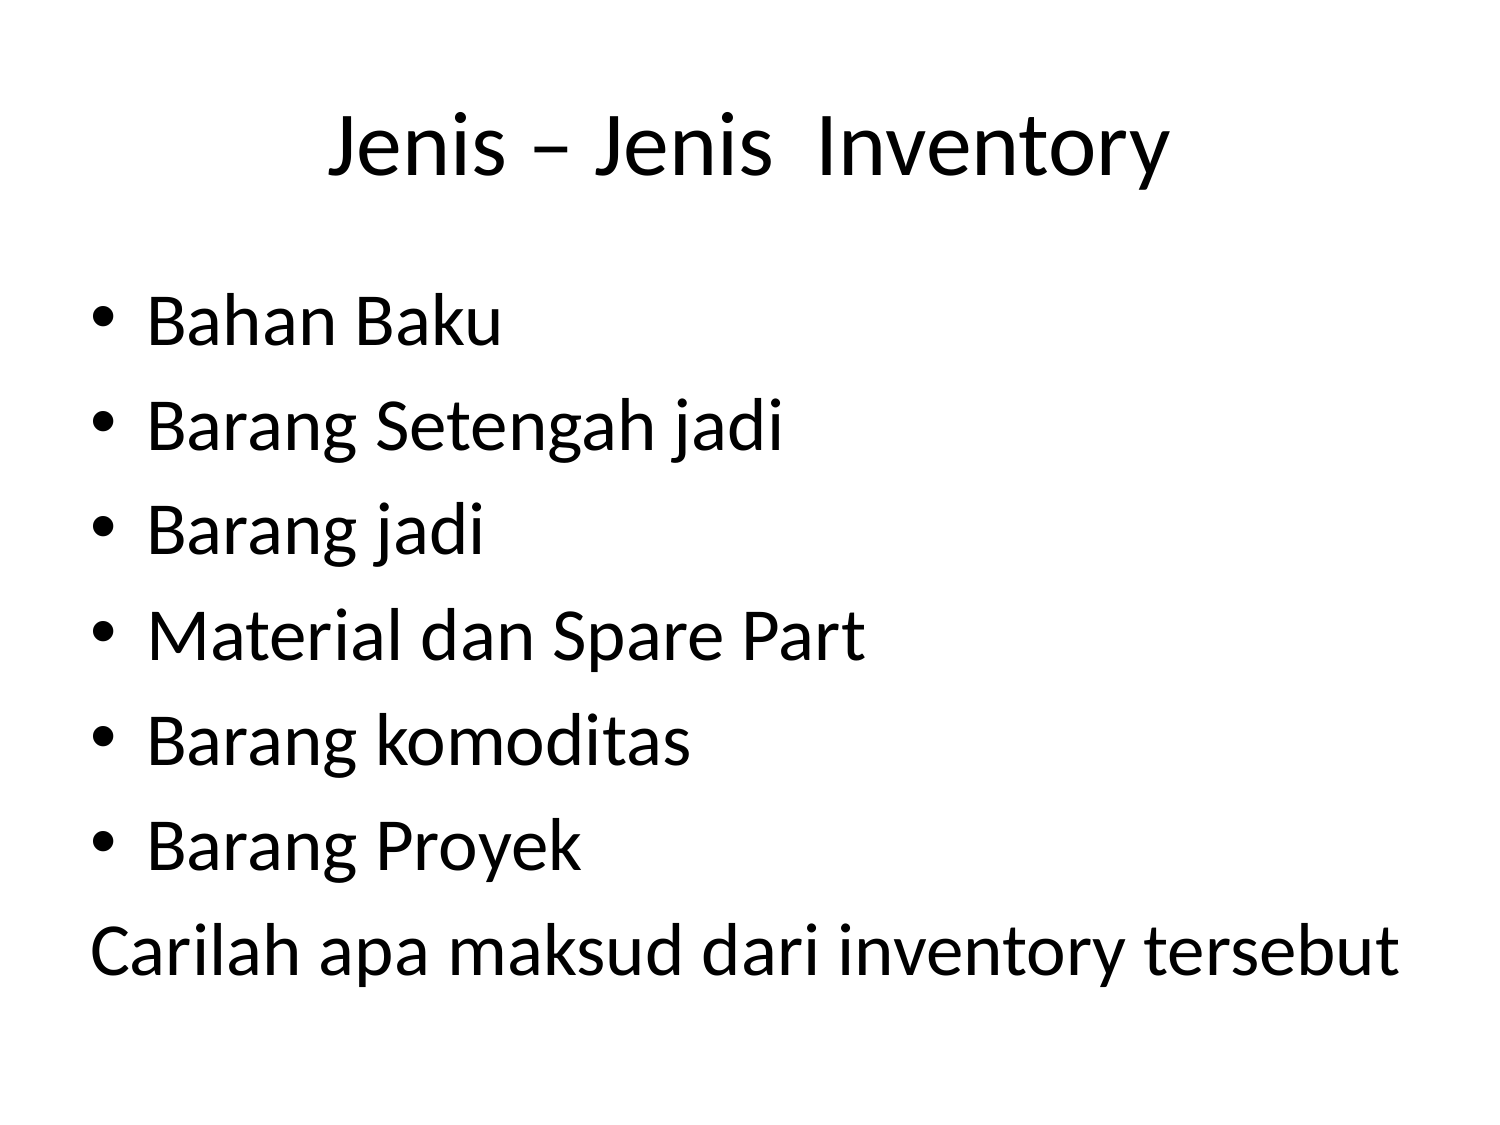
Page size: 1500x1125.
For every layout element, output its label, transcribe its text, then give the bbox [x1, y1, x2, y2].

list Bahan Baku Barang Setengah jadi Barang jadi Material dan Spare Part Barang komoditas Barang Proyek Carilah apa maksud dari inventory tersebut [75, 262, 1425, 1005]
title Jenis – Jenis Inventory [75, 45, 1425, 233]
